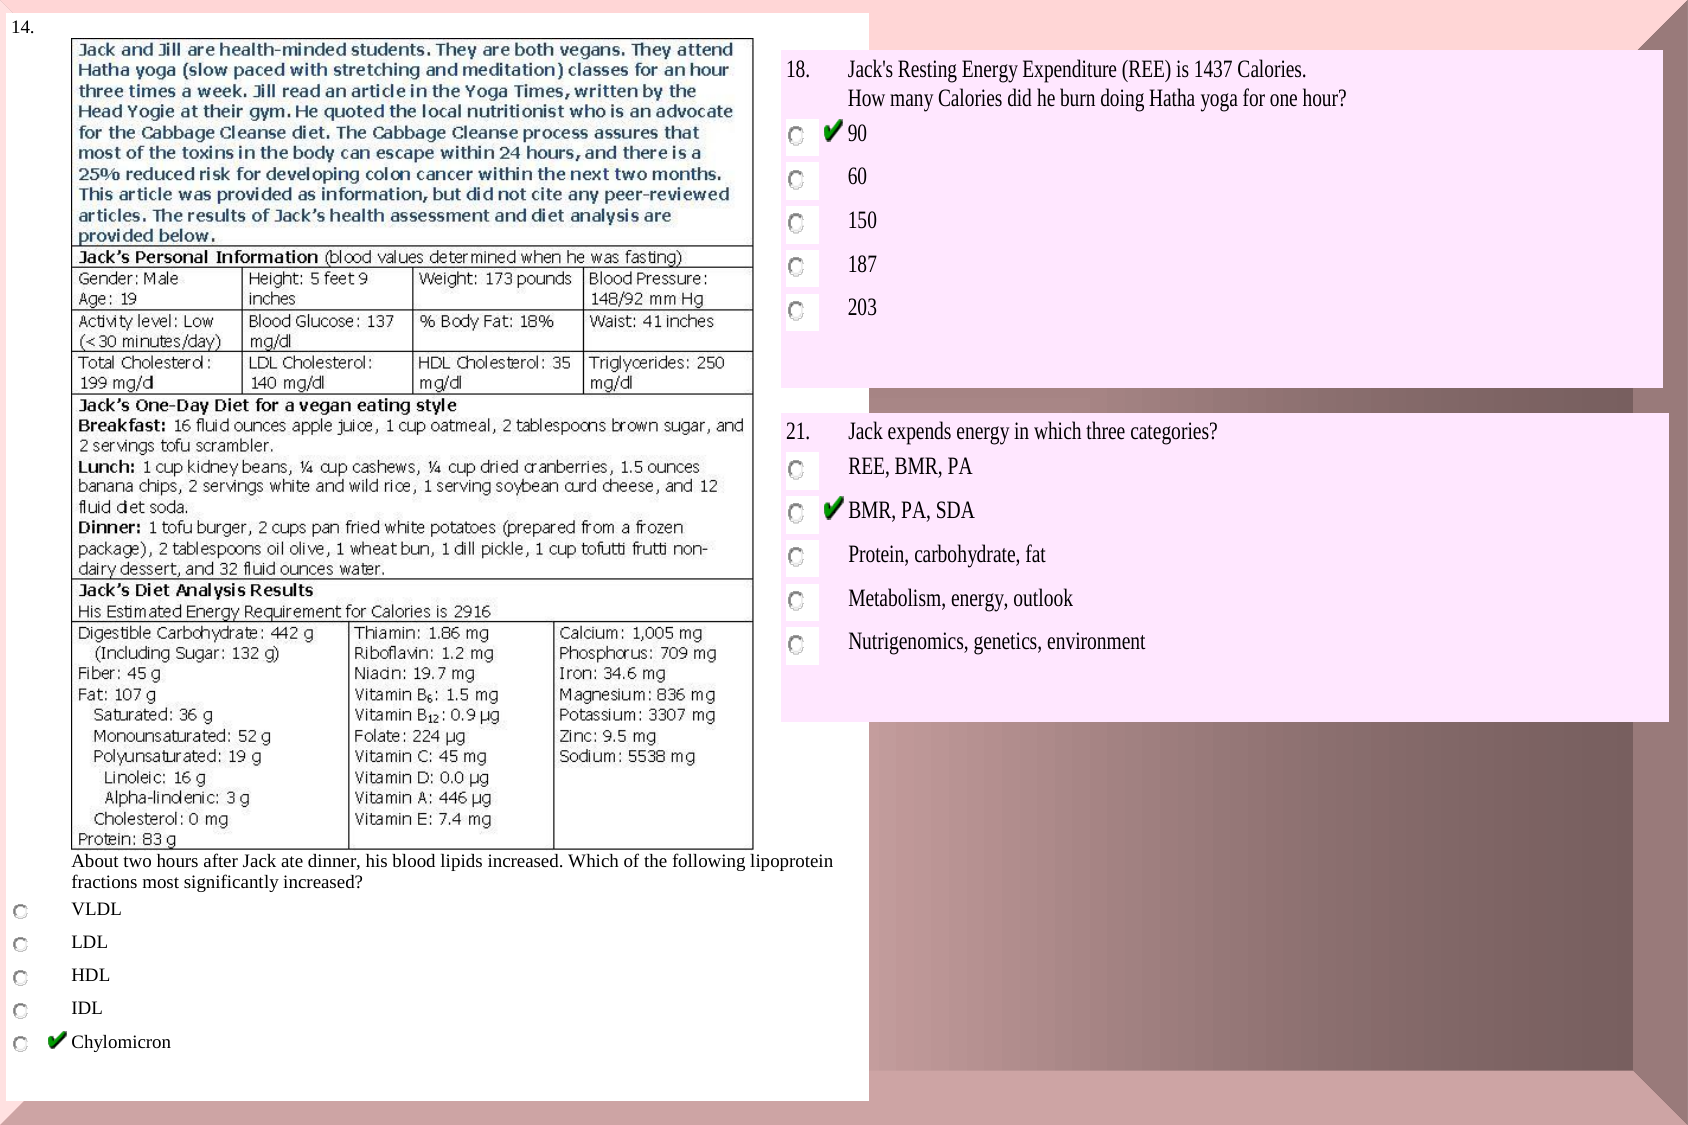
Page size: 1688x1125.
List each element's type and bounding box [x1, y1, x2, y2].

text_box [780, 412, 1669, 723]
text_box [5, 12, 869, 1102]
text_box [780, 49, 1663, 389]
